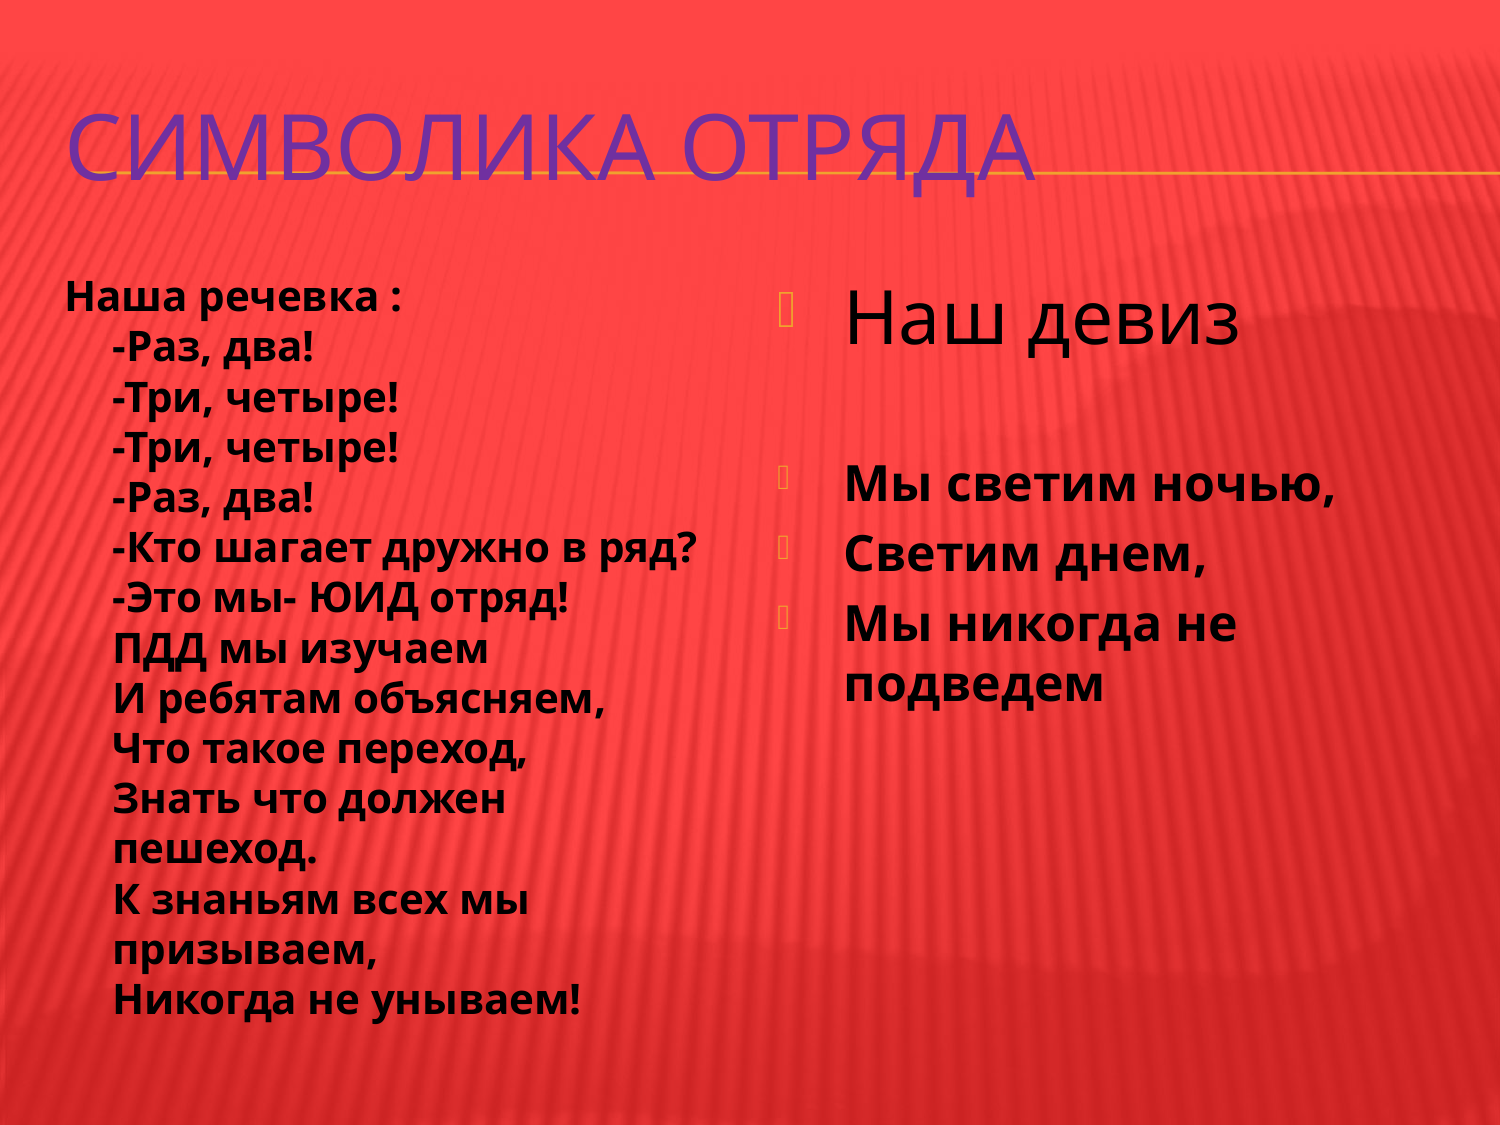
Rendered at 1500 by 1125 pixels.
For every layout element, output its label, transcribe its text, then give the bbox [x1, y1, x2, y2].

list Наш девиз Мы светим ночью, Светим днем, Мы никогда не подведем [762, 262, 1475, 1038]
title символика отряда [49, 75, 1475, 213]
list Наша речевка : -Раз, два! -Три, четыре! -Три, четыре! -Раз, два! -Кто шагает дружно в ряд? -Это мы- ЮИД отряд! ПДД мы изучаем И ребятам объясняем, Что такое переход, Знать что должен пешеход. К знаньям всех мы призываем, Никогда не унываем! [50, 262, 738, 1038]
